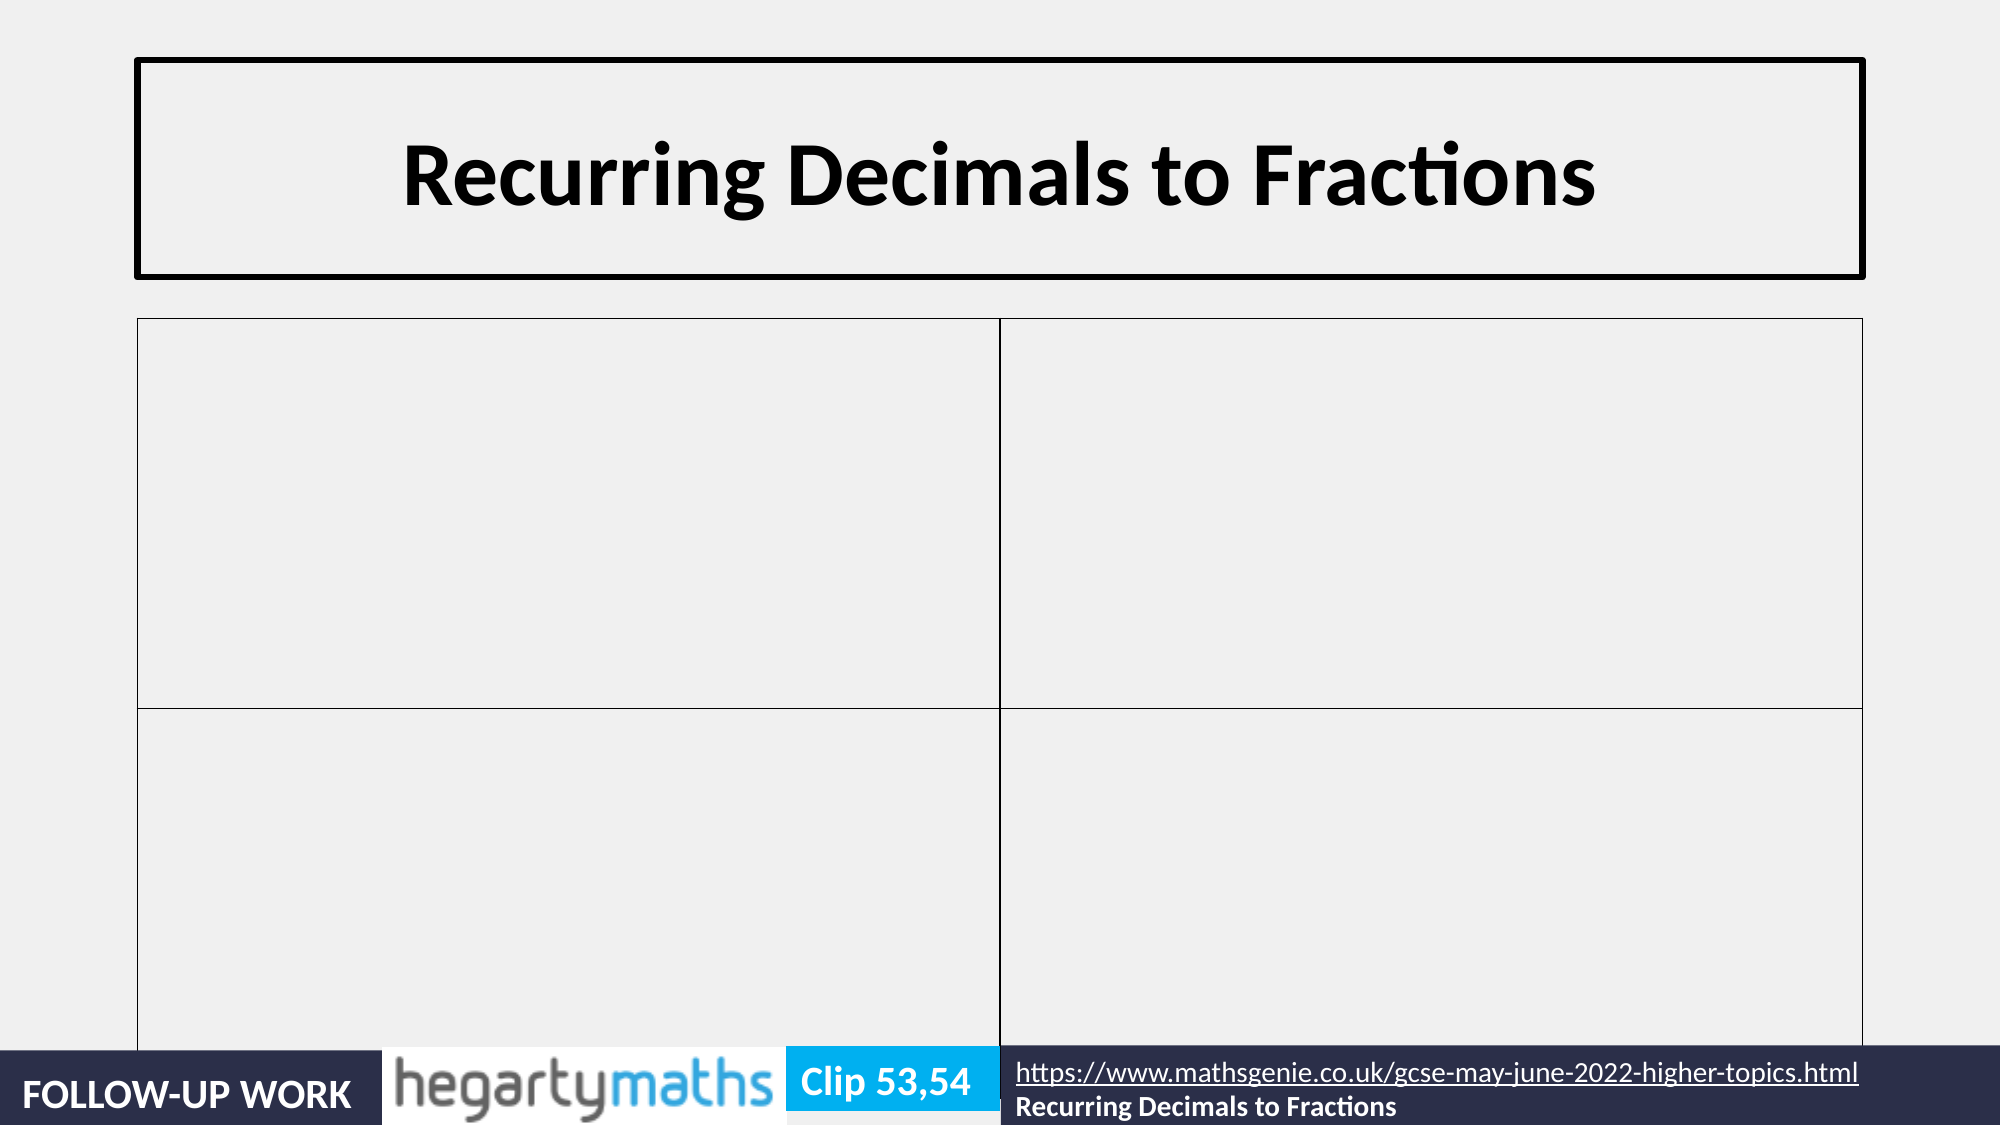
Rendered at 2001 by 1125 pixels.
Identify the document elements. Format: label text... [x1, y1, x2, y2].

picture [381, 1047, 787, 1125]
text_box FOLLOW-UP WORK [0, 1050, 377, 1125]
text_box https://www.mathsgenie.co.uk/gcse-may-june-2022-higher-topics.html Recurring Decimals to Fractions [1000, 1045, 2000, 1125]
title Recurring Decimals to Fractions [137, 59, 1863, 278]
text_box Clip 53,54 [786, 1046, 1000, 1111]
